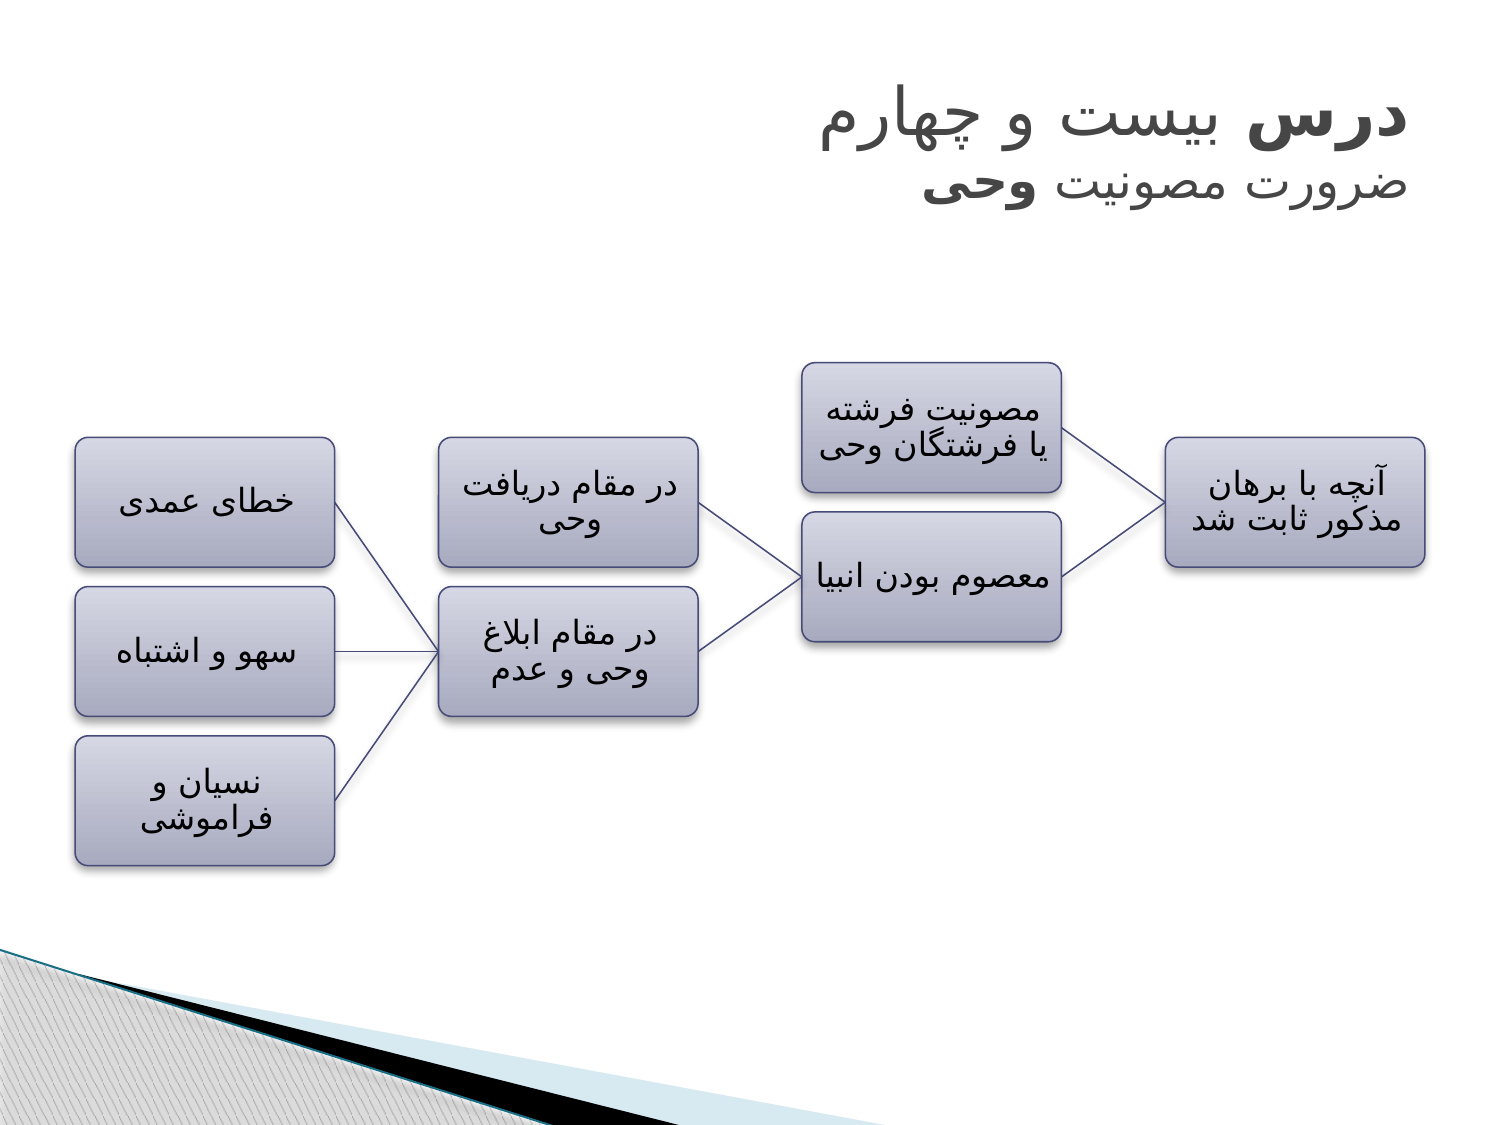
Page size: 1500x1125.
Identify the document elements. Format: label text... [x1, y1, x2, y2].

title درس بیست و چهارم ضرورت مصونیت وحی [75, 45, 1425, 233]
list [74, 242, 1426, 986]
